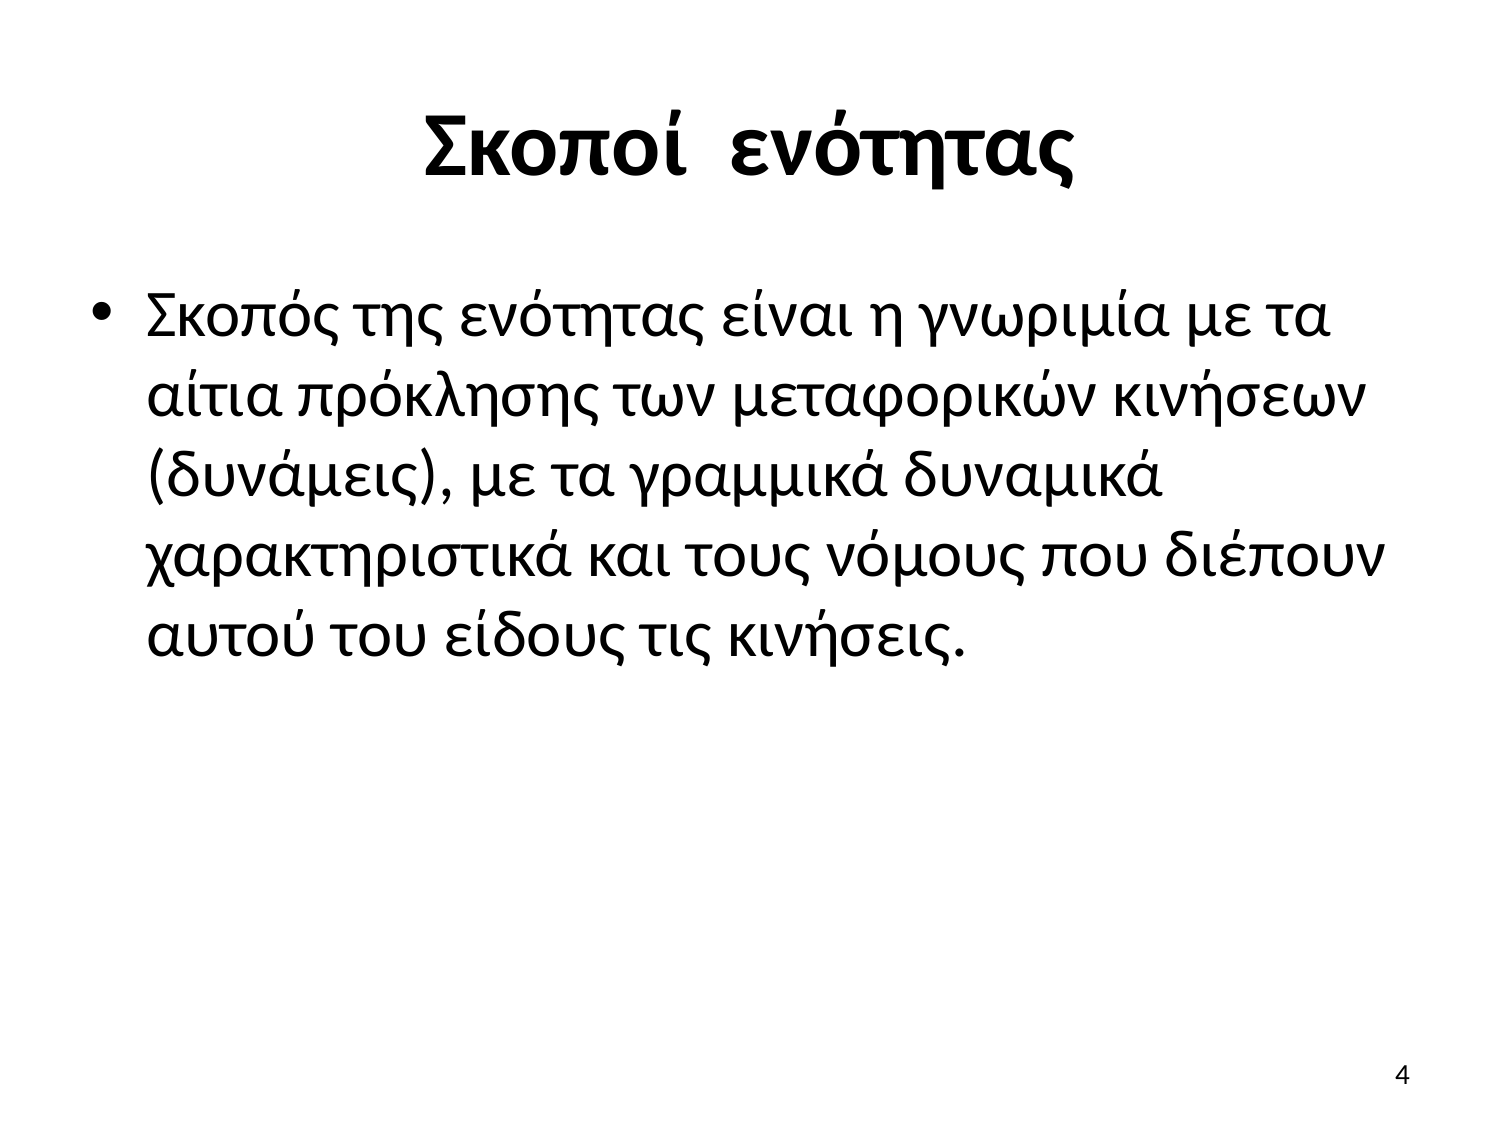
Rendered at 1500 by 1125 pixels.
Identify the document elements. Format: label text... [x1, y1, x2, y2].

title Σκοποί ενότητας [75, 45, 1425, 233]
list Σκοπός της ενότητας είναι η γνωριμία με τα αίτια πρόκλησης των μεταφορικών κινήσεων (δυνάμεις), με τα γραμμικά δυναμικά χαρακτηριστικά και τους νόμους που διέπουν αυτού του είδους τις κινήσεις. [75, 262, 1425, 1005]
slide_number 4 [1074, 1042, 1425, 1103]
